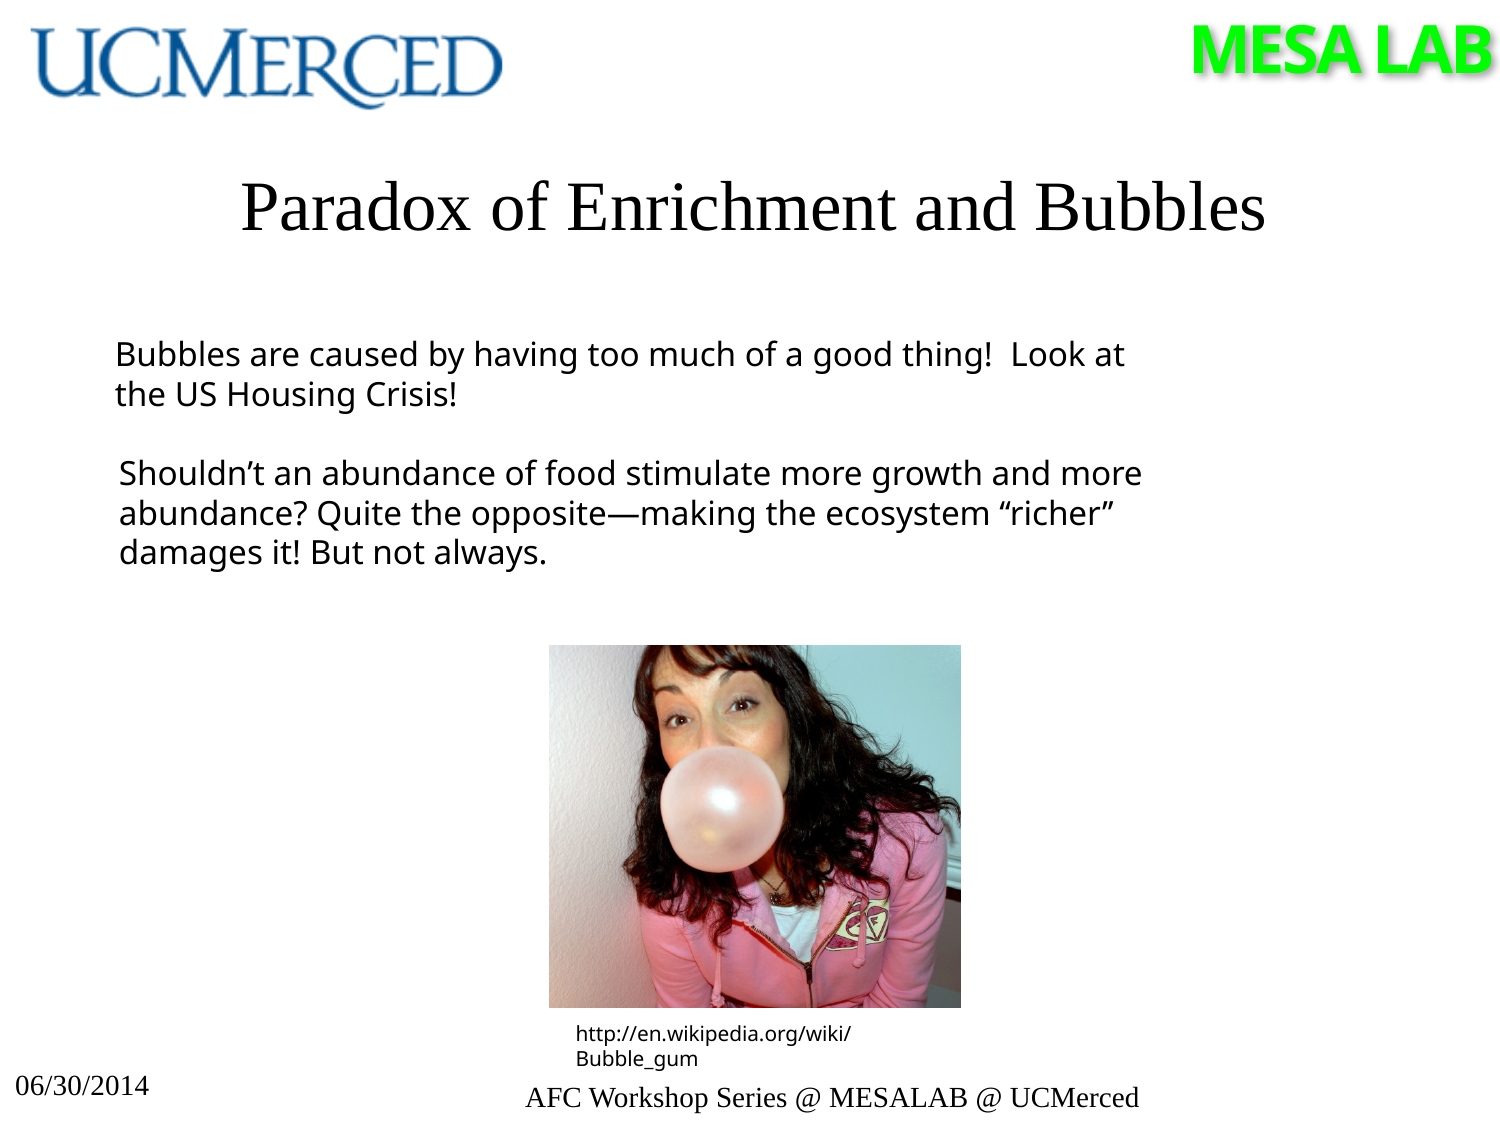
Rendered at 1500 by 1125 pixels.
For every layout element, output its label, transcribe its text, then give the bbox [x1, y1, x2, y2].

picture [548, 644, 962, 1008]
text_box http://en.wikipedia.org/wiki/Bubble_gum [560, 1013, 982, 1079]
footer AFC Workshop Series @ MESALAB @ UCMerced [313, 1070, 1353, 1125]
text_box Shouldn’t an abundance of food stimulate more growth and more abundance? Quite the opposite—making the ecosystem ‘‘richer’’ damages it! But not always. [104, 444, 1176, 579]
text_box Bubbles are caused by having too much of a good thing! Look at the US Housing Crisis! [100, 326, 1187, 421]
title Paradox of Enrichment and Bubbles [4, 125, 1500, 279]
picture [20, 16, 514, 125]
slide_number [0, 1058, 313, 1125]
